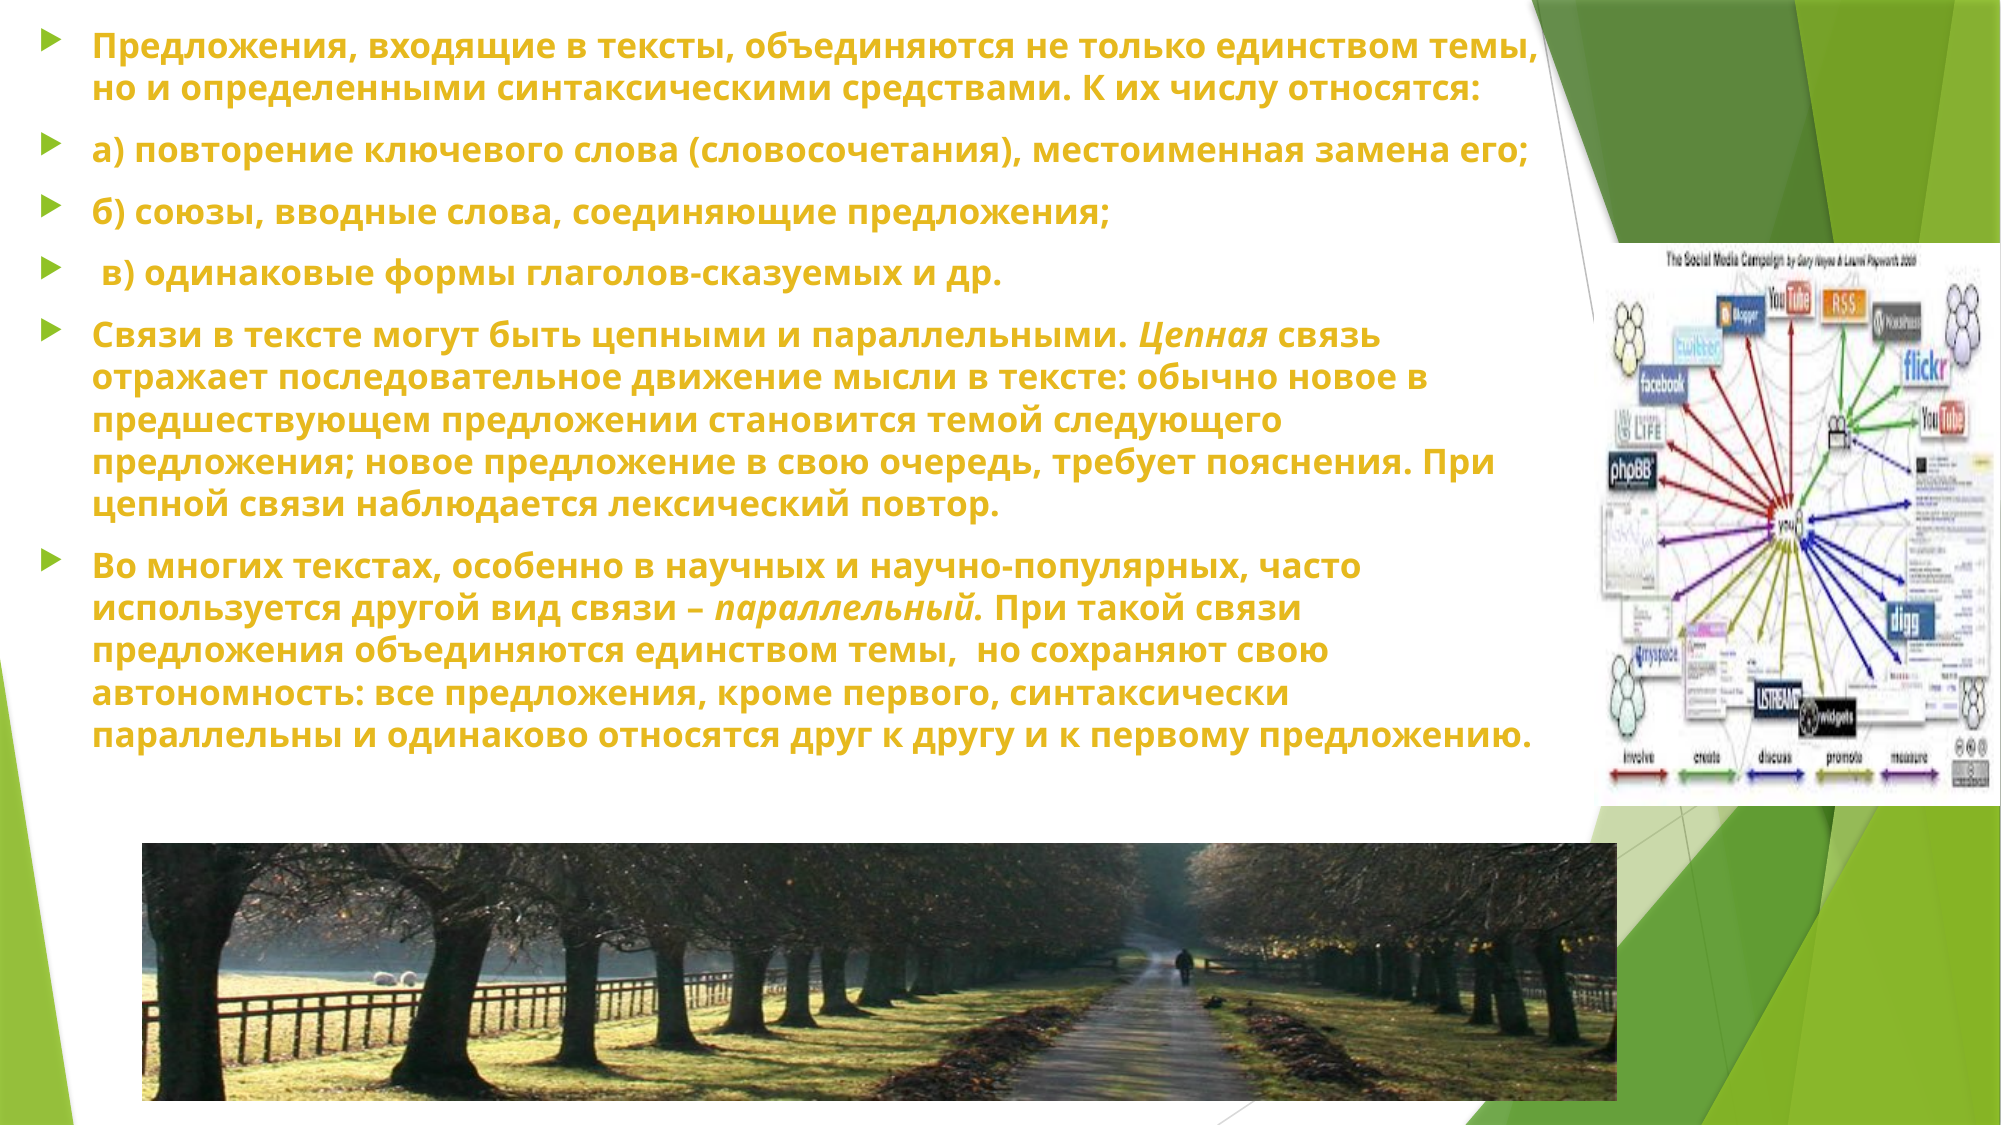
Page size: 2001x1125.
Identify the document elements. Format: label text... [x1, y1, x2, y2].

picture [141, 843, 1617, 1102]
picture [1593, 242, 2000, 807]
list Предложения, входящие в тексты, объединяются не только единством темы, но и определенными синтаксическими средствами. К их числу относятся: а) повторение ключевого слова (словосочетания), местоименная замена его; б) союзы, вводные слова, соединяющие предложения; в) одинаковые формы глаголов-сказуемых и др. Связи в тексте могут быть цепными и параллельными. Цепная связь отражает последовательное движение мысли в тексте: обычно новое в предшествующем предложении становится темой следующего предложения; новое предложение в свою очередь, требует пояснения. При цепной связи наблюдается лексический повтор. Во многих текстах, особенно в научных и научно-популярных, часто используется другой вид связи – параллельный. При такой связи предложения объединяются единством темы, но сохраняют свою автономность: все предложения, кроме первого, синтаксически параллельны и одинаково относятся друг к другу и к первому предложению. [23, 15, 1561, 845]
